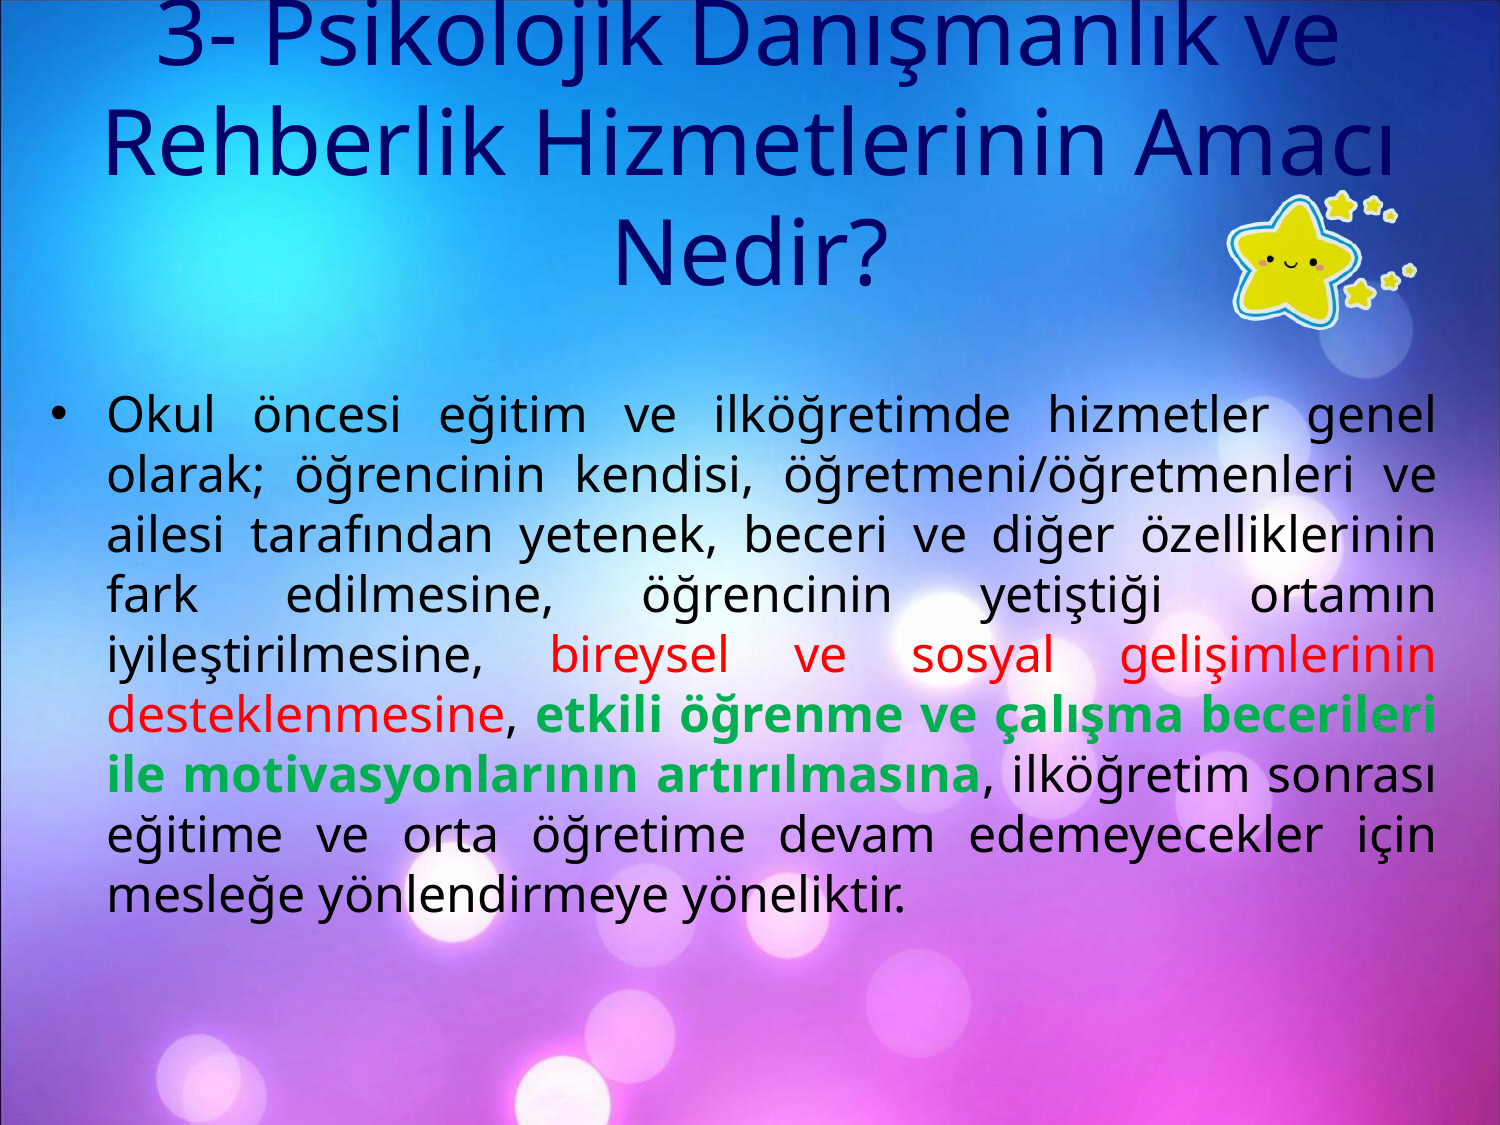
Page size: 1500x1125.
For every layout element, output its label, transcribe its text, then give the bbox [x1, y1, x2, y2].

title 3- Psikolojik Danışmanlık ve Rehberlik Hizmetlerinin Amacı Nedir? [74, 44, 1426, 233]
list Okul öncesi eğitim ve ilköğretimde hizmetler genel olarak; öğrencinin kendisi, öğretmeni/öğretmenleri ve ailesi tarafından yetenek, beceri ve diğer özelliklerinin fark edilmesine, öğrencinin yetiştiği ortamın iyileştirilmesine, bireysel ve sosyal gelişimlerinin desteklenmesine, etkili öğrenme ve çalışma becerileri ile motivasyonlarının artırılmasına, ilköğretim sonrası eğitime ve orta öğretime devam edemeyecekler için mesleğe yönlendirmeye yöneliktir. [34, 374, 1454, 1079]
picture [0, 0, 1500, 1125]
